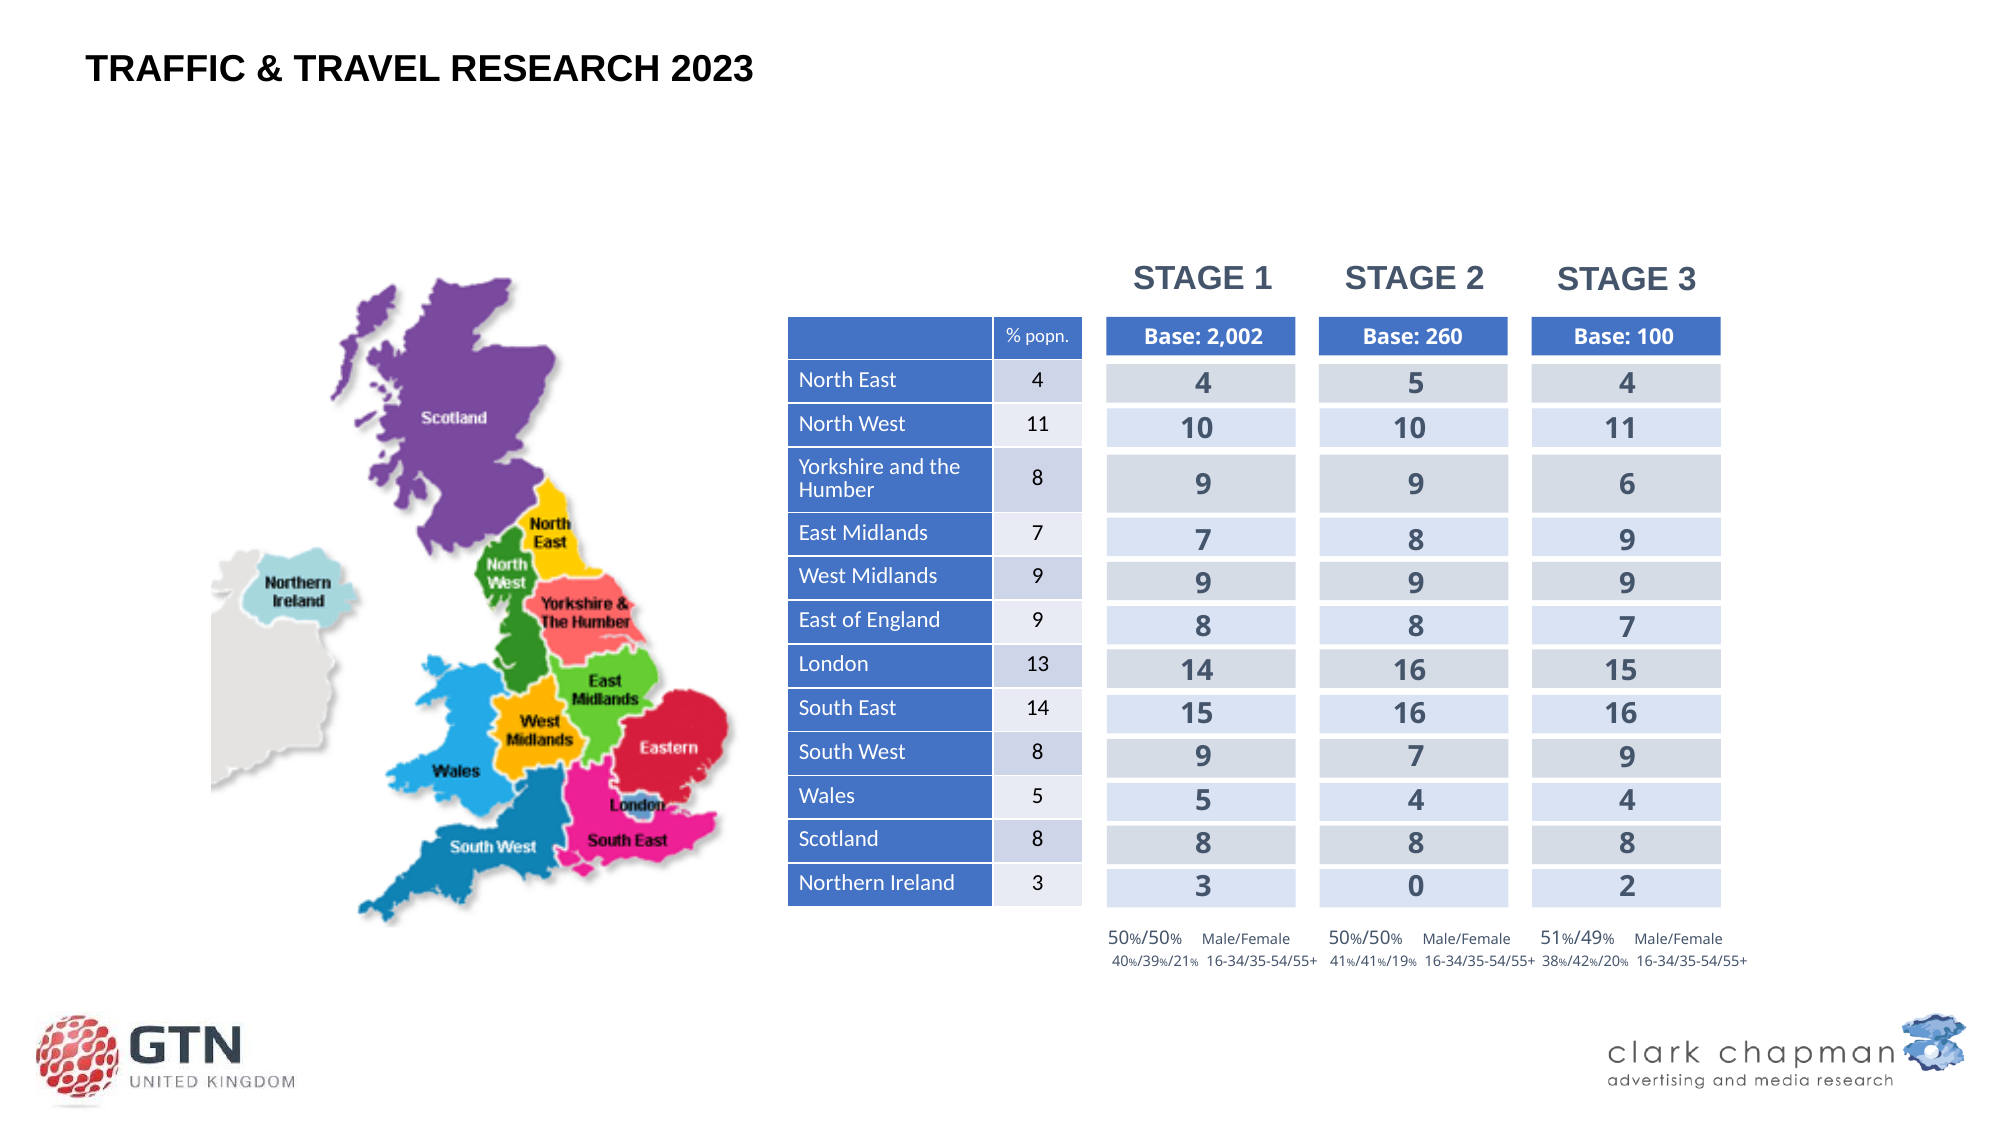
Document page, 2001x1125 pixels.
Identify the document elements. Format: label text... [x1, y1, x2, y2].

table_cell Yorkshire and the Humber [788, 448, 992, 512]
table_header % popn. [994, 317, 1082, 359]
table_cell 7 [994, 513, 1082, 555]
text_box 41%/41%/19% 16-34/35-54/55+ [1333, 944, 1551, 977]
table_cell North West [788, 404, 992, 446]
table_cell 11 [994, 404, 1082, 446]
table_cell 4 [994, 360, 1082, 402]
table_cell 9 [994, 601, 1082, 643]
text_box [35, 1008, 1969, 1114]
table_cell 8 [994, 820, 1082, 862]
table_cell 13 [994, 645, 1082, 687]
table_cell West Midlands [788, 557, 992, 599]
text_box TRAFFIC & TRAVEL RESEARCH 2023 [70, 36, 2000, 97]
table_cell London [788, 645, 992, 687]
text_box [1531, 249, 1722, 917]
picture [211, 229, 743, 967]
table_cell South East [788, 689, 992, 731]
table_cell South West [788, 732, 992, 775]
table_cell 5 [994, 776, 1082, 818]
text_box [1106, 249, 1296, 933]
table_cell 9 [994, 557, 1082, 599]
table_cell 8 [994, 732, 1082, 775]
text_box 50%/50% Male/Female [1313, 918, 1527, 944]
table_cell North East [788, 360, 992, 402]
text_box 51%/49% Male/Female [1527, 918, 1738, 944]
text_box 50%/50% Male/Female [1093, 918, 1306, 956]
text_box 40%/39%/21% 16-34/35-54/55+ [1097, 944, 1333, 977]
table_cell 14 [994, 689, 1082, 731]
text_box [1318, 249, 1509, 916]
table_cell Scotland [788, 820, 992, 862]
table_cell 3 [994, 864, 1082, 906]
table_cell East of England [788, 601, 992, 643]
table_cell East Midlands [788, 513, 992, 555]
table_cell Northern Ireland [788, 864, 992, 906]
table_cell 8 [994, 448, 1082, 512]
table_cell Wales [788, 776, 992, 818]
table_header [788, 317, 992, 359]
text_box 38%/42%/20% 16-34/35-54/55+ [1551, 944, 1763, 977]
